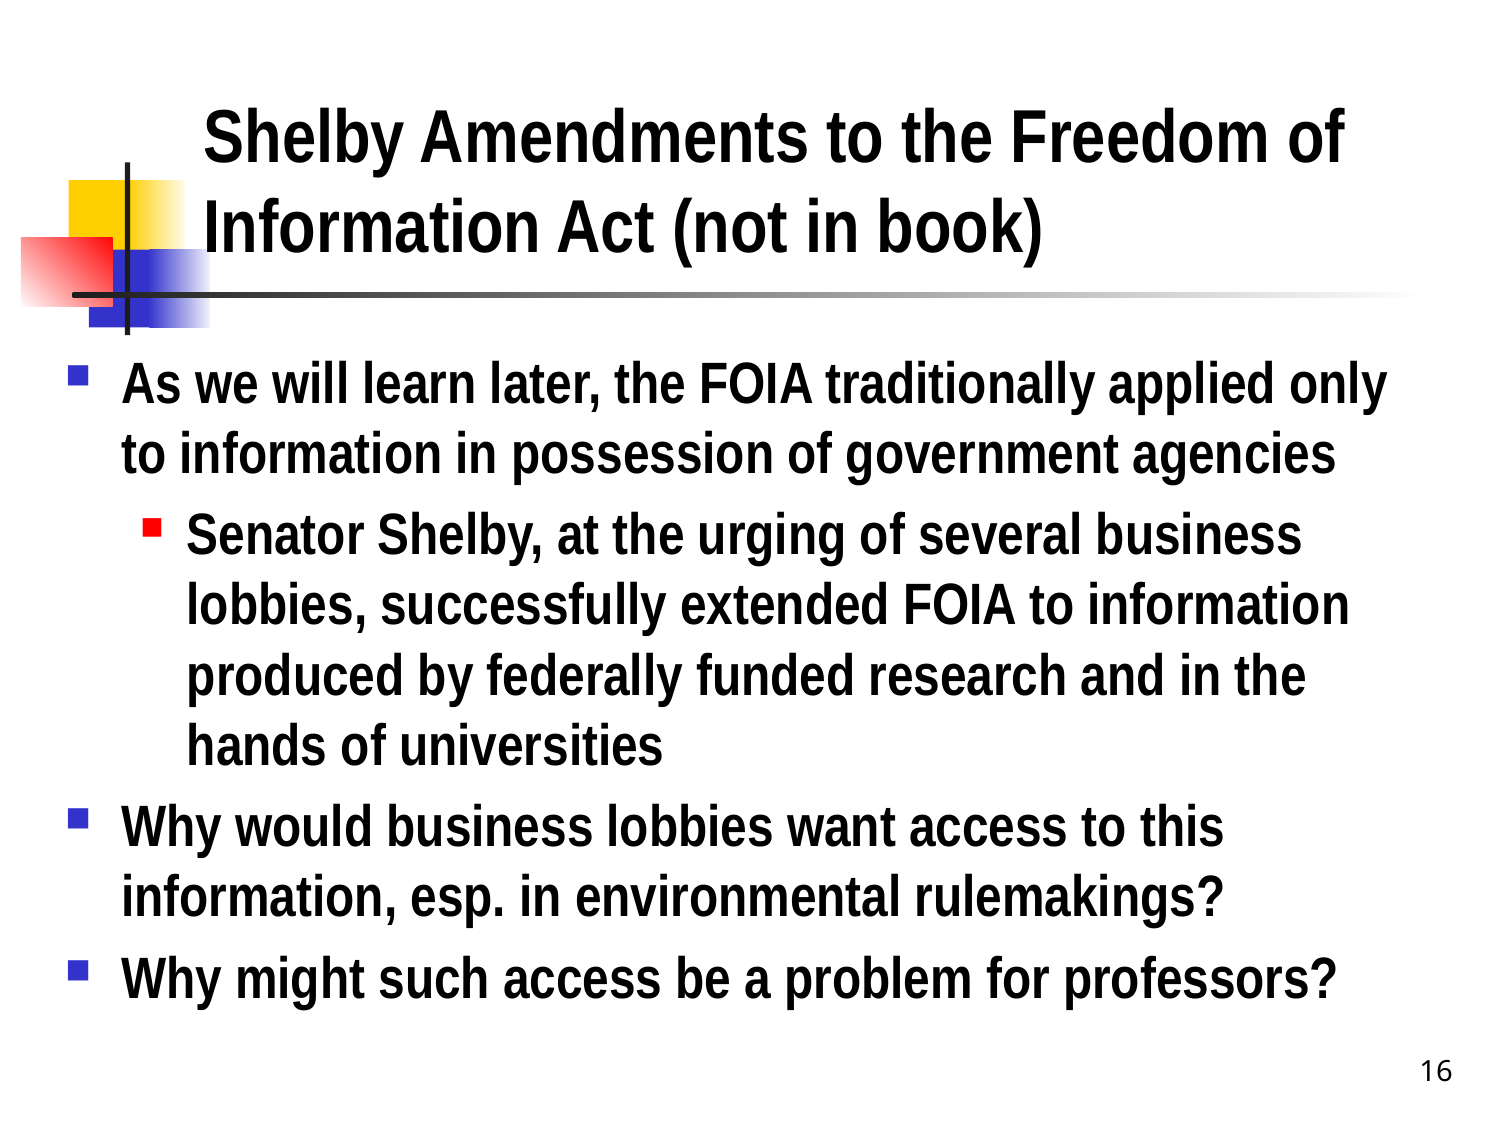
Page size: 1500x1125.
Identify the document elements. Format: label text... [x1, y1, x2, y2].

slide_number 16 [1155, 1024, 1468, 1100]
list As we will learn later, the FOIA traditionally applied only to information in possession of government agencies Senator Shelby, at the urging of several business lobbies, successfully extended FOIA to information produced by federally funded research and in the hands of universities Why would business lobbies want access to this information, esp. in environmental rulemakings? Why might such access be a problem for professors? [50, 337, 1450, 1075]
title Shelby Amendments to the Freedom of Information Act (not in book) [188, 35, 1468, 275]
